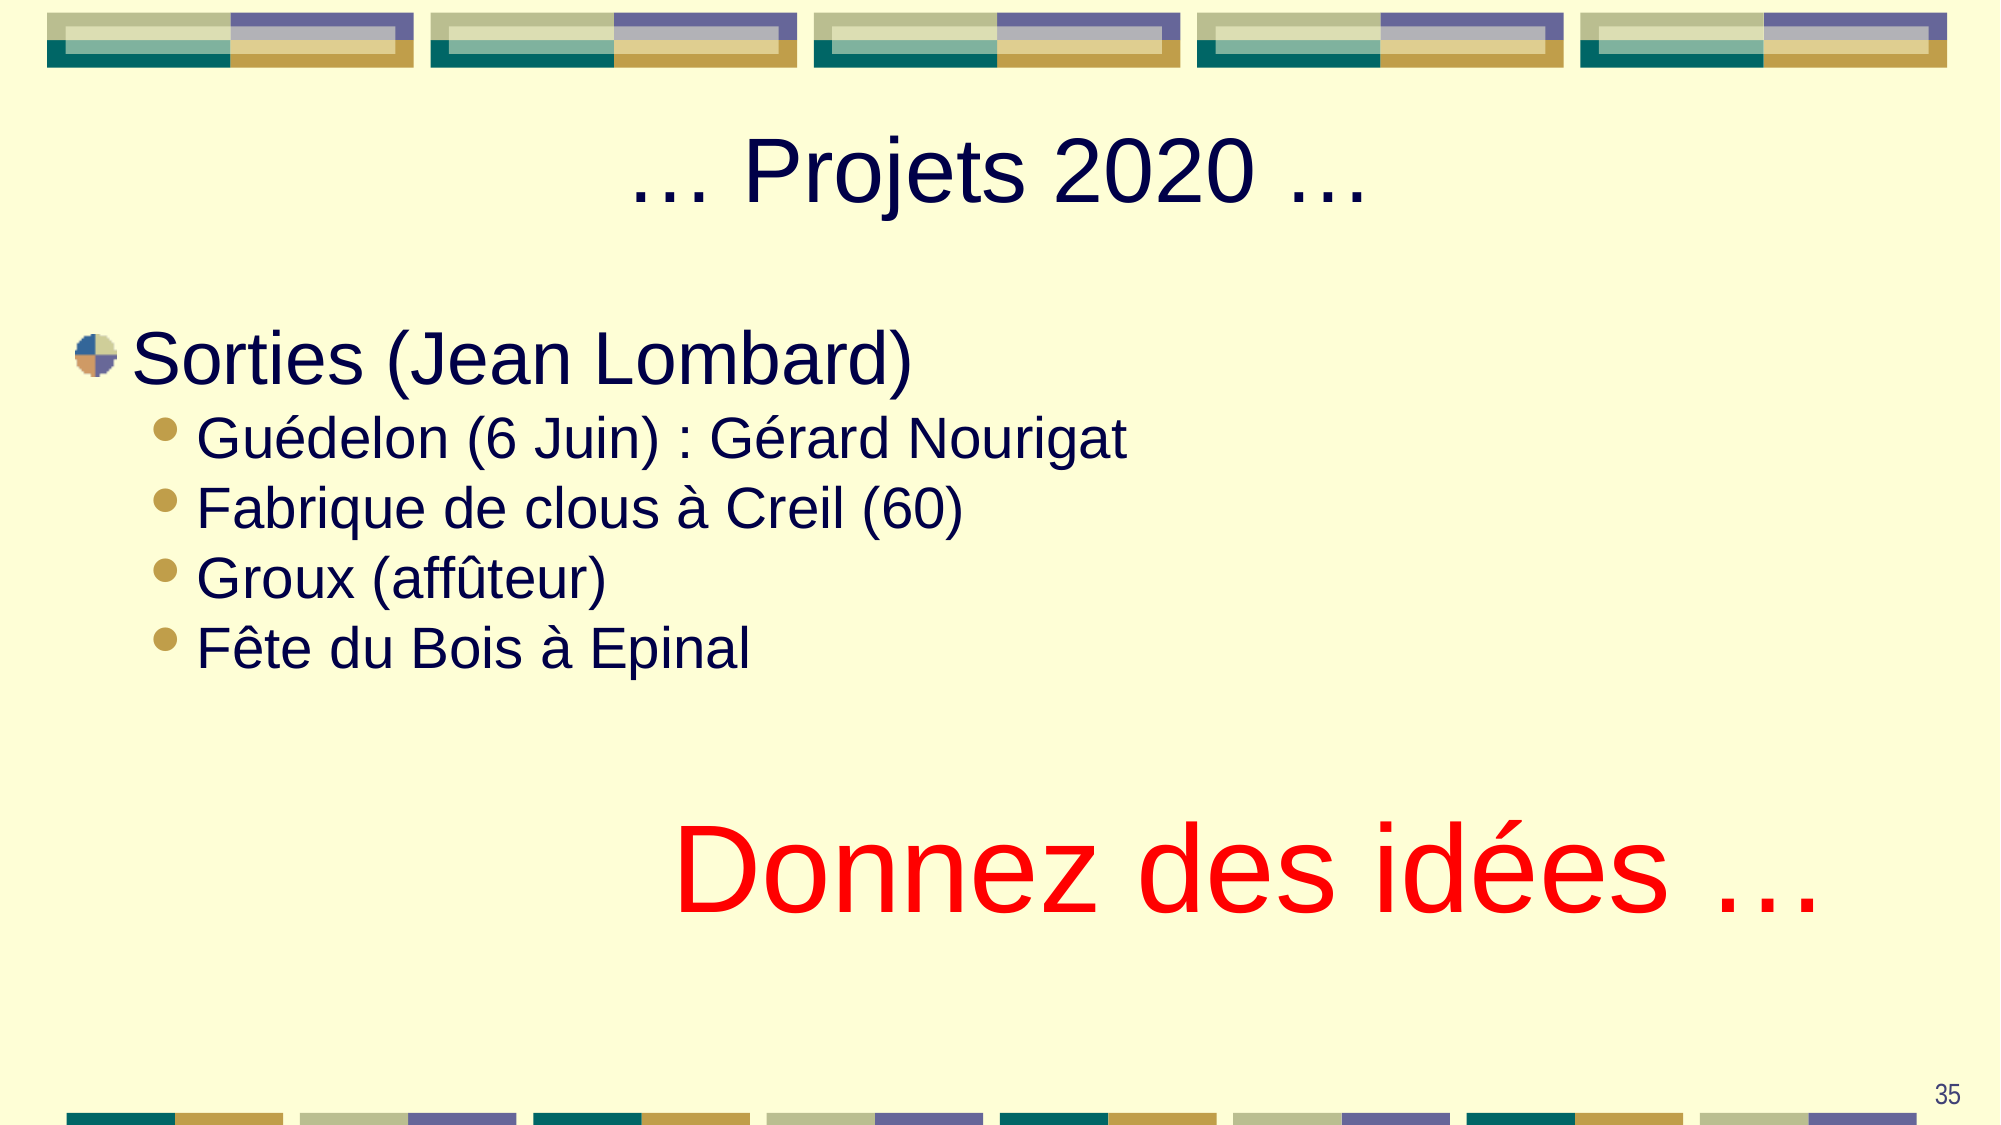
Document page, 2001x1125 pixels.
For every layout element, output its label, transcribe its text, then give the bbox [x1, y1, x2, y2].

list Sorties (Jean Lombard) Guédelon (6 Juin) : Gérard Nourigat Fabrique de clous à Creil (60) Groux (affûteur) Fête du Bois à Epinal Donnez des idées … [60, 311, 1977, 1118]
picture [75, 334, 117, 377]
title … Projets 2020 … [362, 99, 1638, 232]
